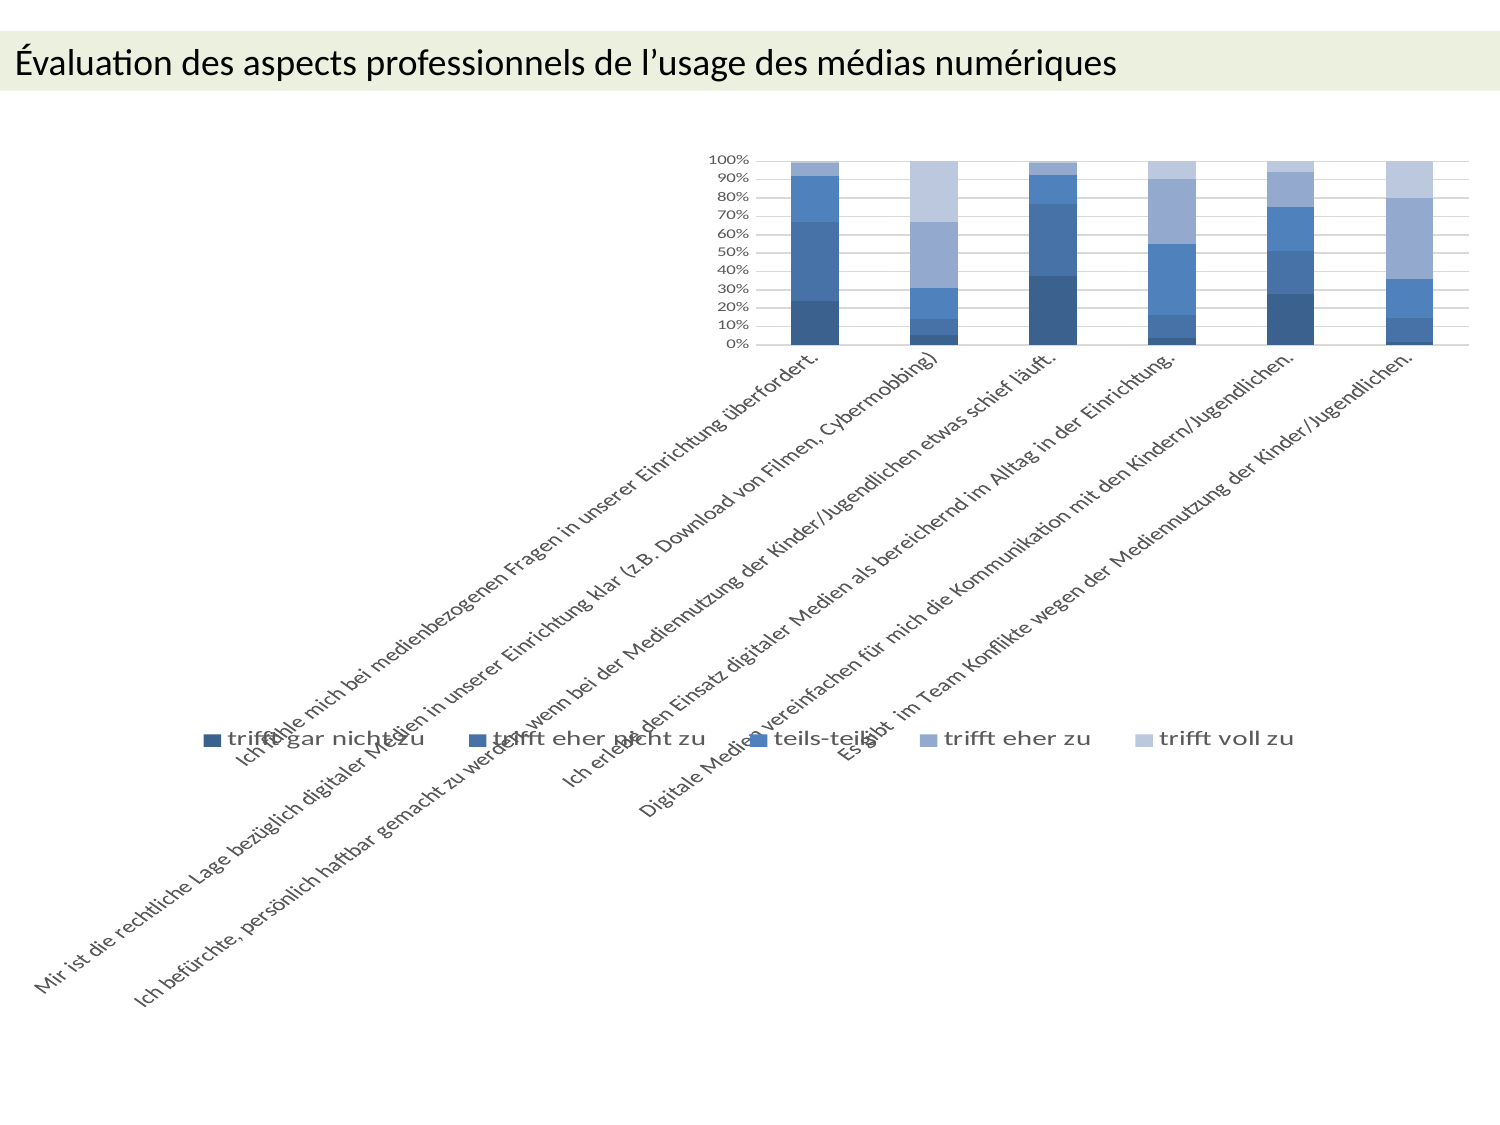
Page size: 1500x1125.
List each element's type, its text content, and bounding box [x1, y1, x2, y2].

chart [0, 148, 1500, 1012]
text_box Évaluation des aspects professionnels de l’usage des médias numériques [0, 30, 1500, 91]
